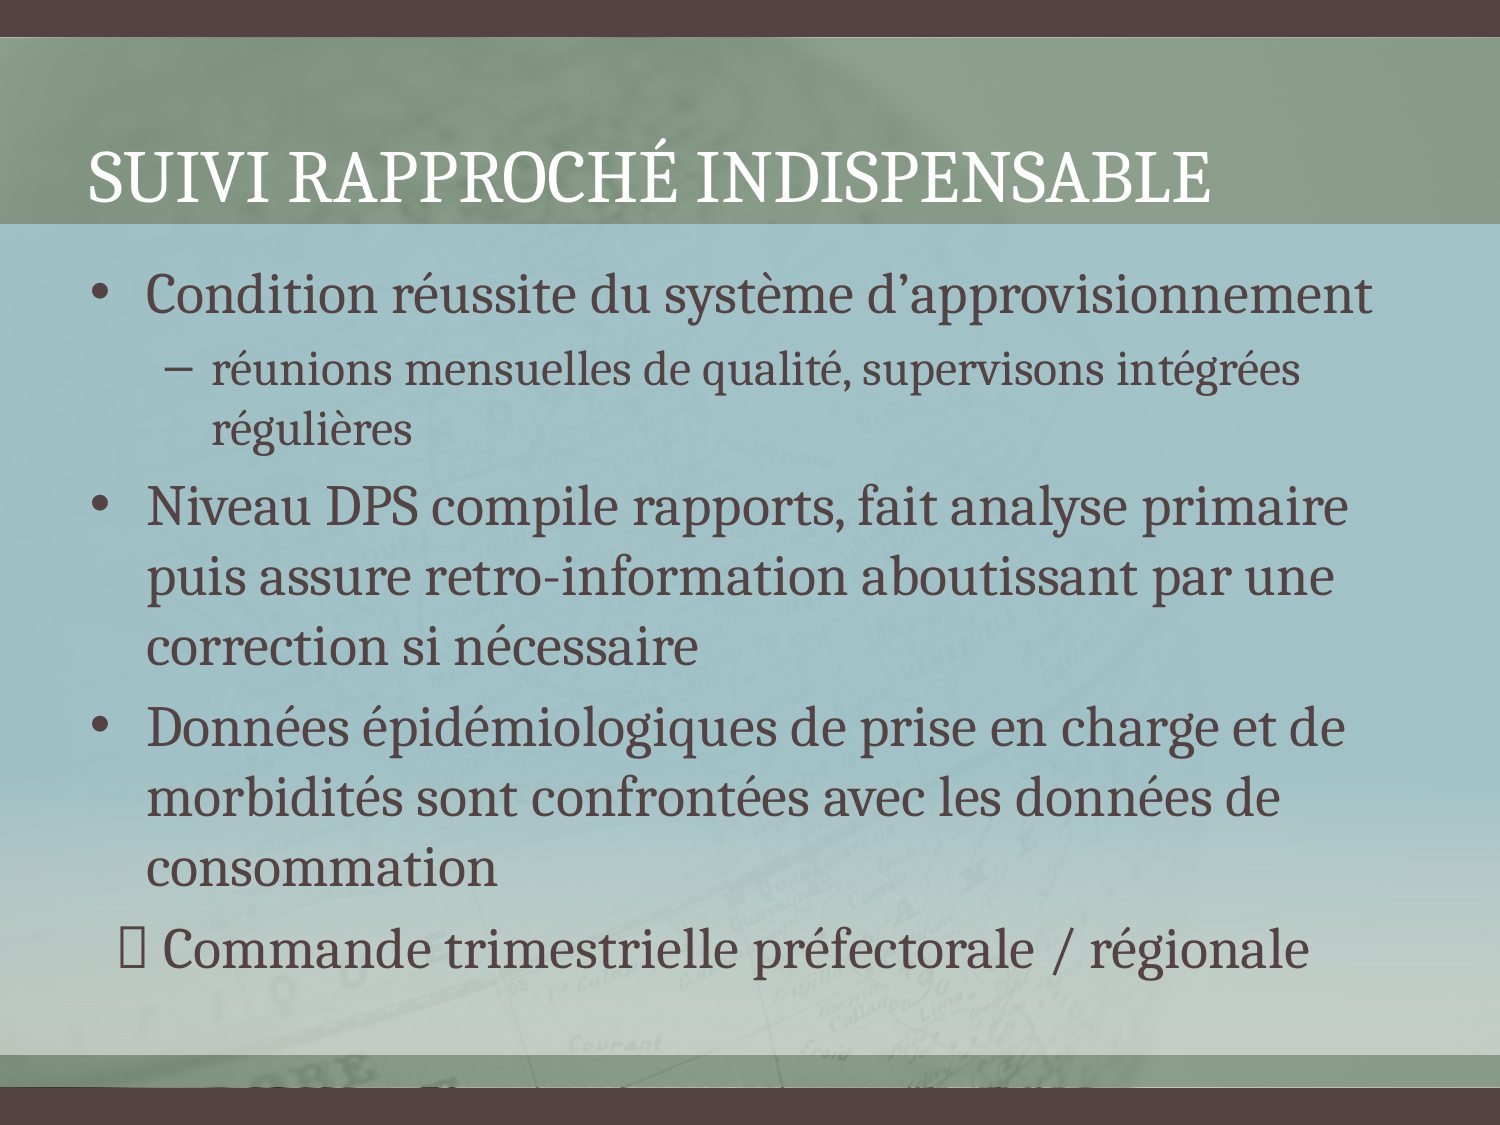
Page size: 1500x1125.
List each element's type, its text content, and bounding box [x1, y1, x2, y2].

list Condition réussite du système d’approvisionnement réunions mensuelles de qualité, supervisons intégrées régulières Niveau DPS compile rapports, fait analyse primaire puis assure retro-information aboutissant par une correction si nécessaire Données épidémiologiques de prise en charge et de morbidités sont confrontées avec les données de consommation  Commande trimestrielle préfectorale / régionale [75, 248, 1425, 1005]
title Suivi rapproché indispensable [75, 37, 1425, 225]
